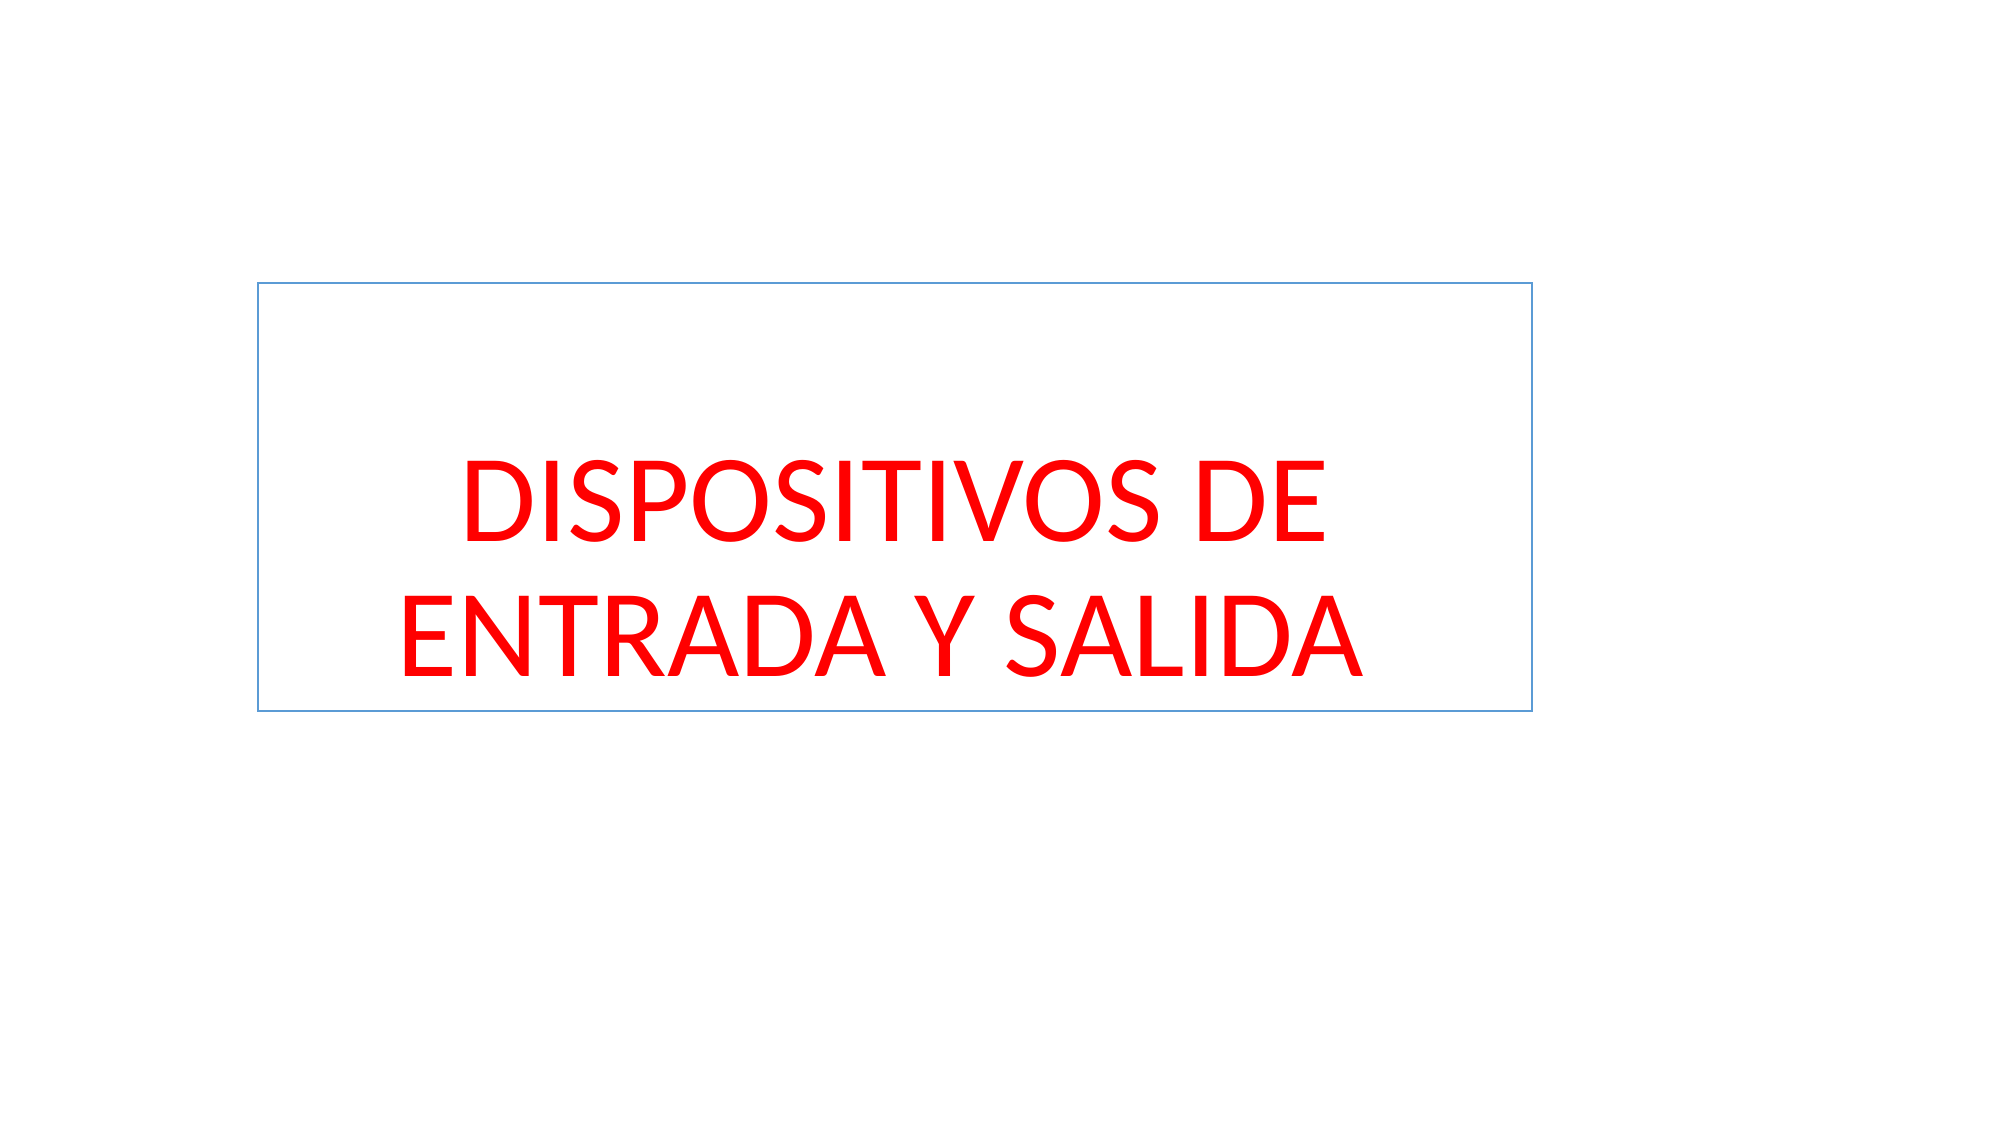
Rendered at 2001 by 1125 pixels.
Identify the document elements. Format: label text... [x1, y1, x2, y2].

title DISPOSITIVOS DE ENTRADA Y SALIDA [257, 282, 1533, 712]
